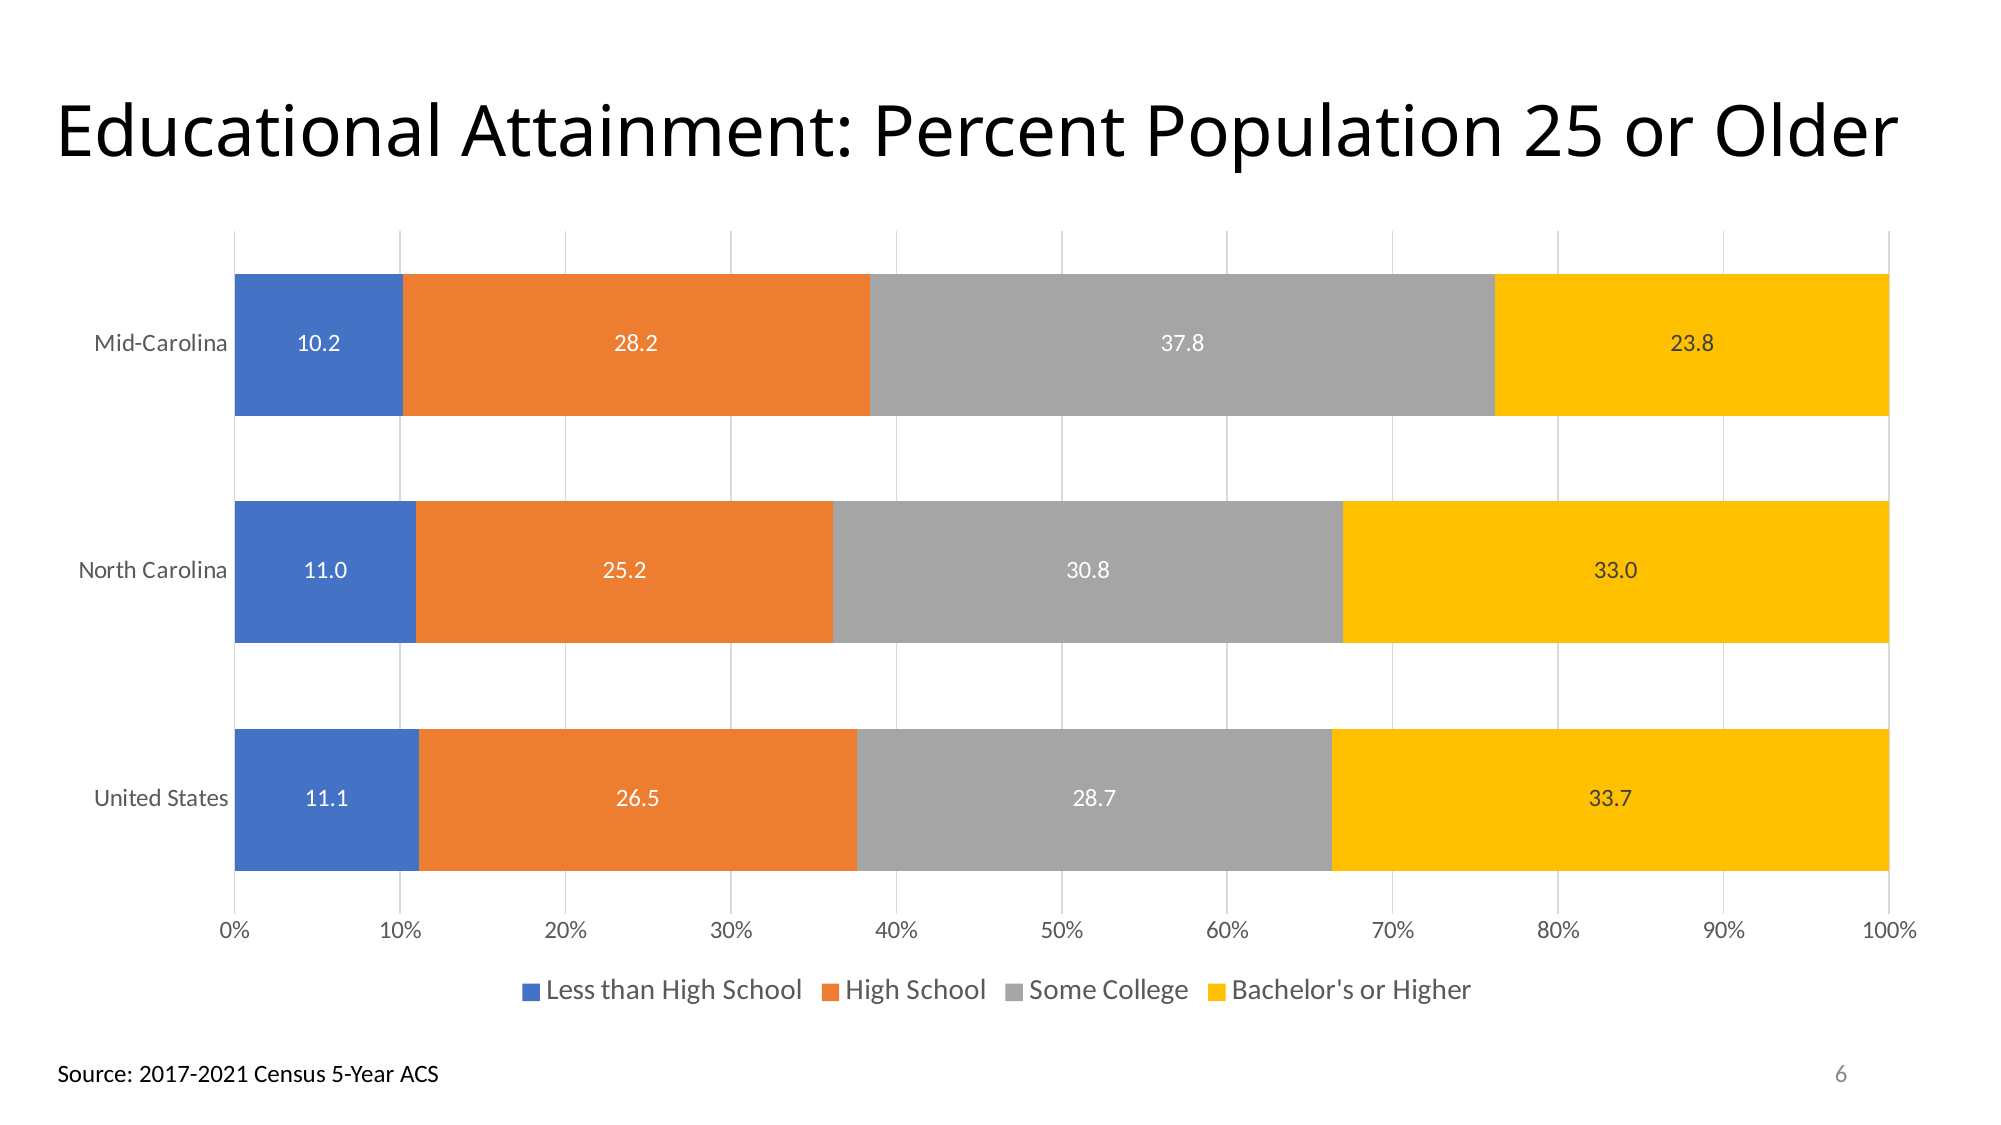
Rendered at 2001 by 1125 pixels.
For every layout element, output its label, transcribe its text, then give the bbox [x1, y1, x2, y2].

title Educational Attainment: Percent Population 25 or Older [40, 51, 1955, 214]
chart [40, 214, 1955, 1014]
slide_number 6 [1412, 1042, 1863, 1103]
text_box Source: 2017-2021 Census 5-Year ACS [42, 1049, 455, 1095]
